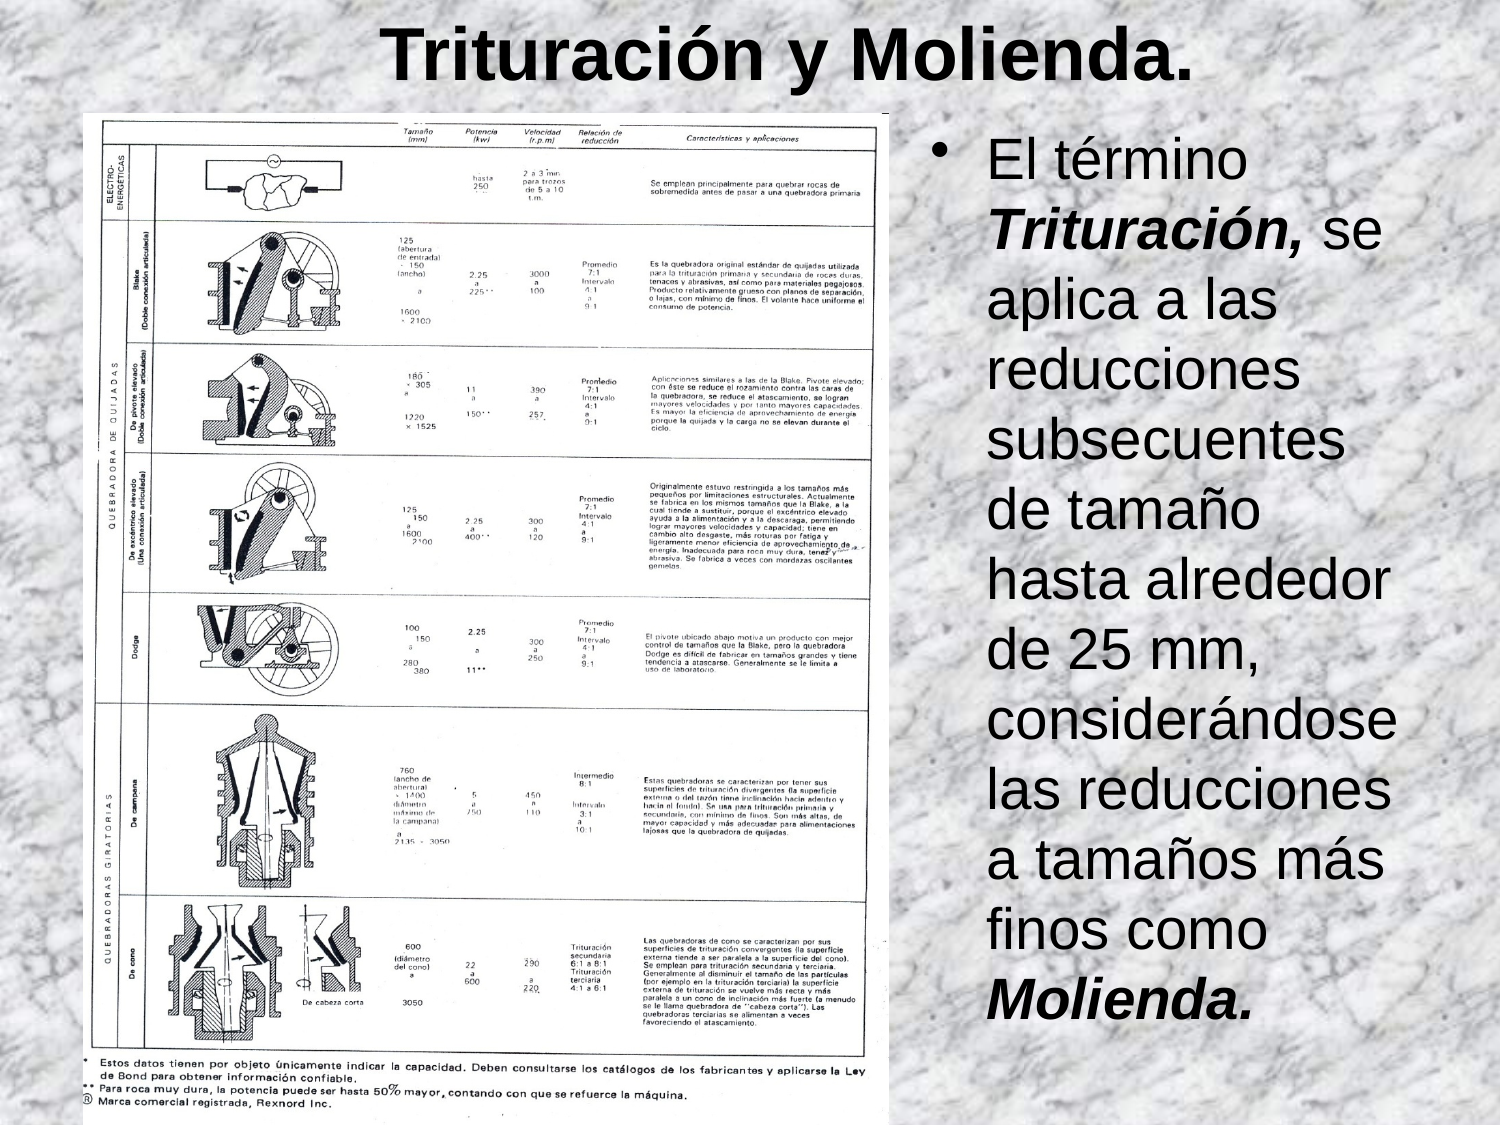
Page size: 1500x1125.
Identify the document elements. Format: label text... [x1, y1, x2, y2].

list El término Trituración, se aplica a las reducciones subsecuentes de tamaño hasta alrededor de 25 mm, considerándose las reducciones a tamaños más finos como Molienda. [915, 113, 1426, 1006]
picture [0, 0, 1500, 1125]
title Trituración y Molienda. [74, 0, 1500, 103]
